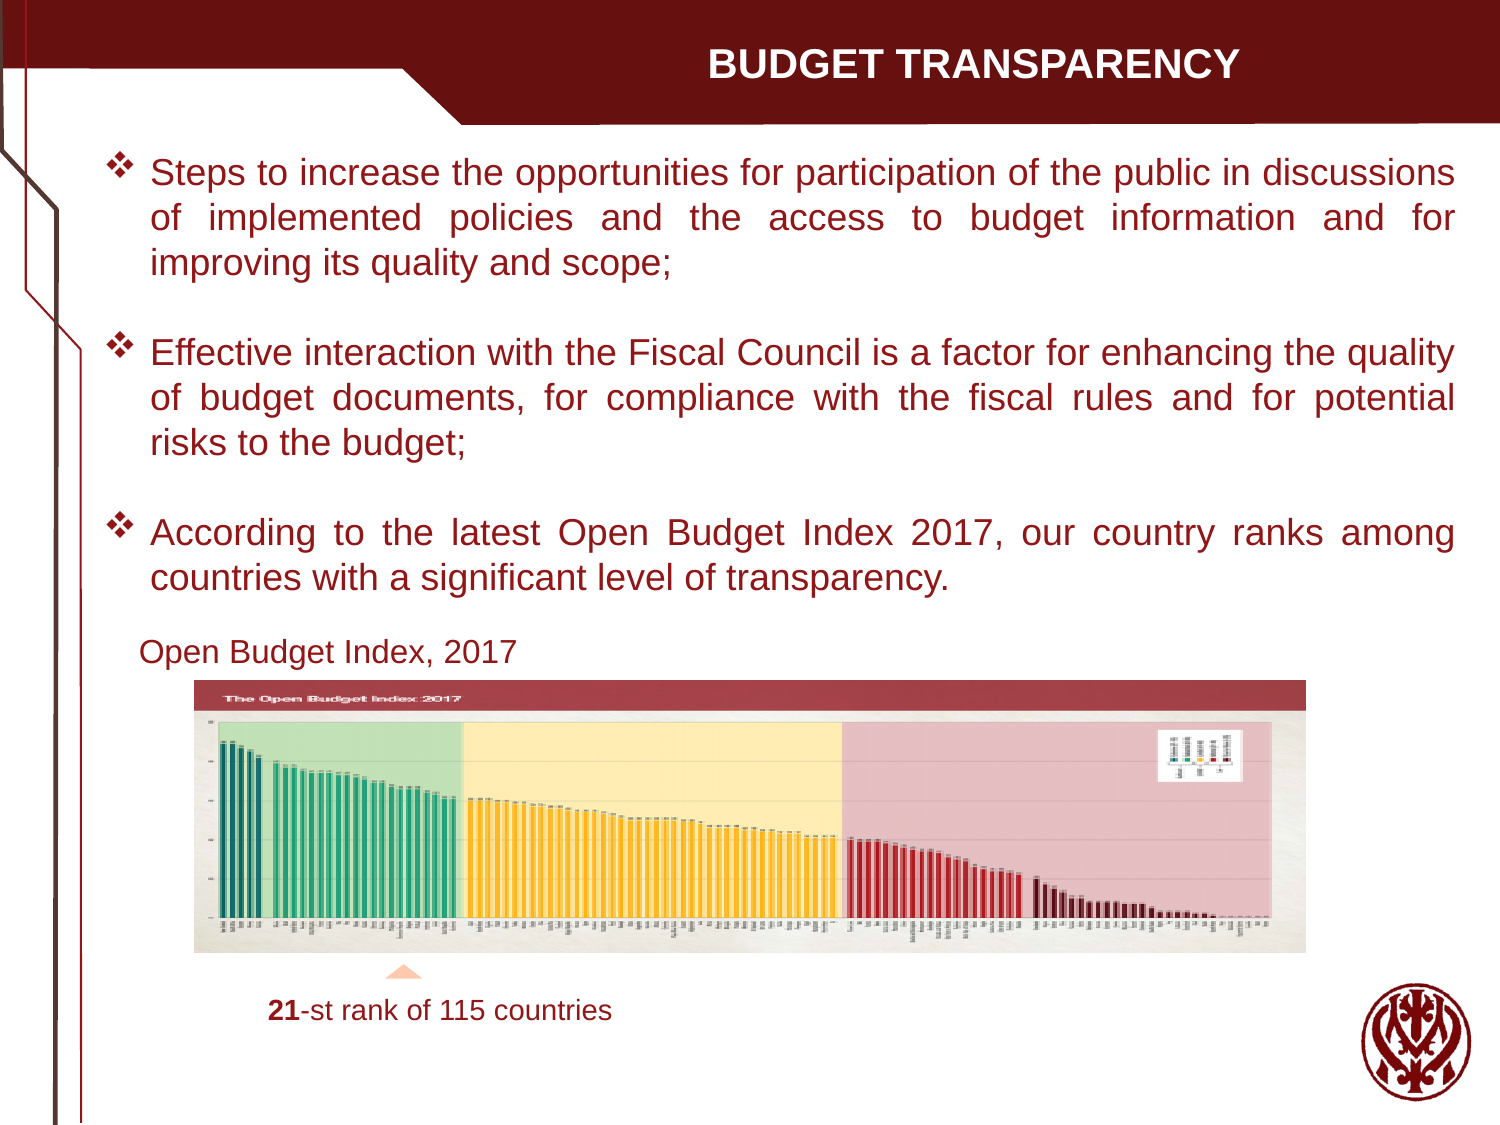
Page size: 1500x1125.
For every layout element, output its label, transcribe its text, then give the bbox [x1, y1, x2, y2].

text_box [252, 962, 719, 1047]
text_box Open Budget Index, 2017 [123, 622, 1376, 678]
text_box BUDGET TRANSPARENCY [478, 29, 1471, 94]
picture [1360, 981, 1472, 1102]
picture [194, 680, 1306, 953]
text_box Steps to increase the opportunities for participation of the public in discussions of implemented policies and the access to budget information and for improving its quality and scope; Effective interaction with the Fiscal Council is a factor for enhancing the quality of budget documents, for compliance with the fiscal rules and for potential risks to the budget; According to the latest Open Budget Index 2017, our country ranks among countries with a significant level of transparency. [88, 140, 1471, 605]
